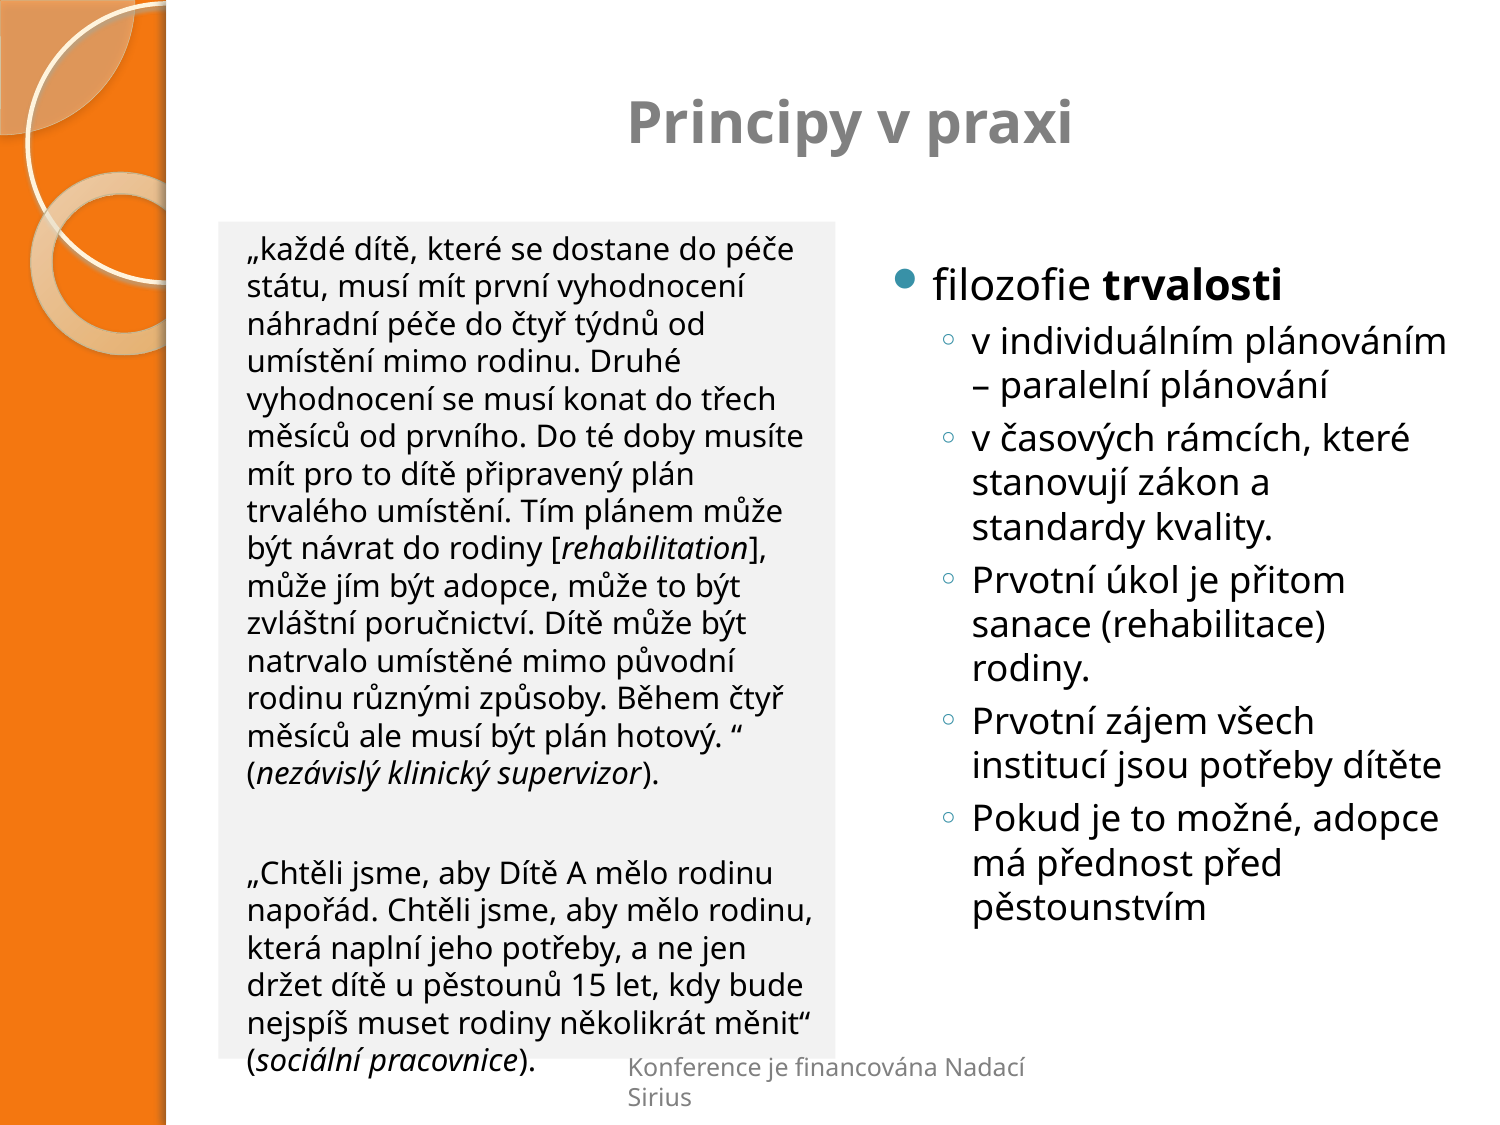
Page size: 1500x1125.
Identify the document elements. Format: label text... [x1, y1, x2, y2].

list filozofie trvalosti v individuálním plánováním – paralelní plánování v časových rámcích, které stanovují zákon a standardy kvality. Prvotní úkol je přitom sanace (rehabilitace) rodiny. Prvotní zájem všech institucí jsou potřeby dítěte Pokud je to možné, adopce má přednost před pěstounstvím [865, 249, 1466, 1015]
footer Konference je financována Nadací Sirius [612, 1040, 1088, 1119]
title Principy v praxi [235, 45, 1466, 197]
list „každé dítě, které se dostane do péče státu, musí mít první vyhodnocení náhradní péče do čtyř týdnů od umístění mimo rodinu. Druhé vyhodnocení se musí konat do třech měsíců od prvního. Do té doby musíte mít pro to dítě připravený plán trvalého umístění. Tím plánem může být návrat do rodiny [rehabilitation], může jím být adopce, může to být zvláštní poručnictví. Dítě může být natrvalo umístěné mimo původní rodinu různými způsoby. Během čtyř měsíců ale musí být plán hotový. “ (nezávislý klinický supervizor). „Chtěli jsme, aby Dítě A mělo rodinu napořád. Chtěli jsme, aby mělo rodinu, která naplní jeho potřeby, a ne jen držet dítě u pěstounů 15 let, kdy bude nejspíš muset rodiny několikrát měnit“ (sociální pracovnice). [218, 221, 836, 1059]
